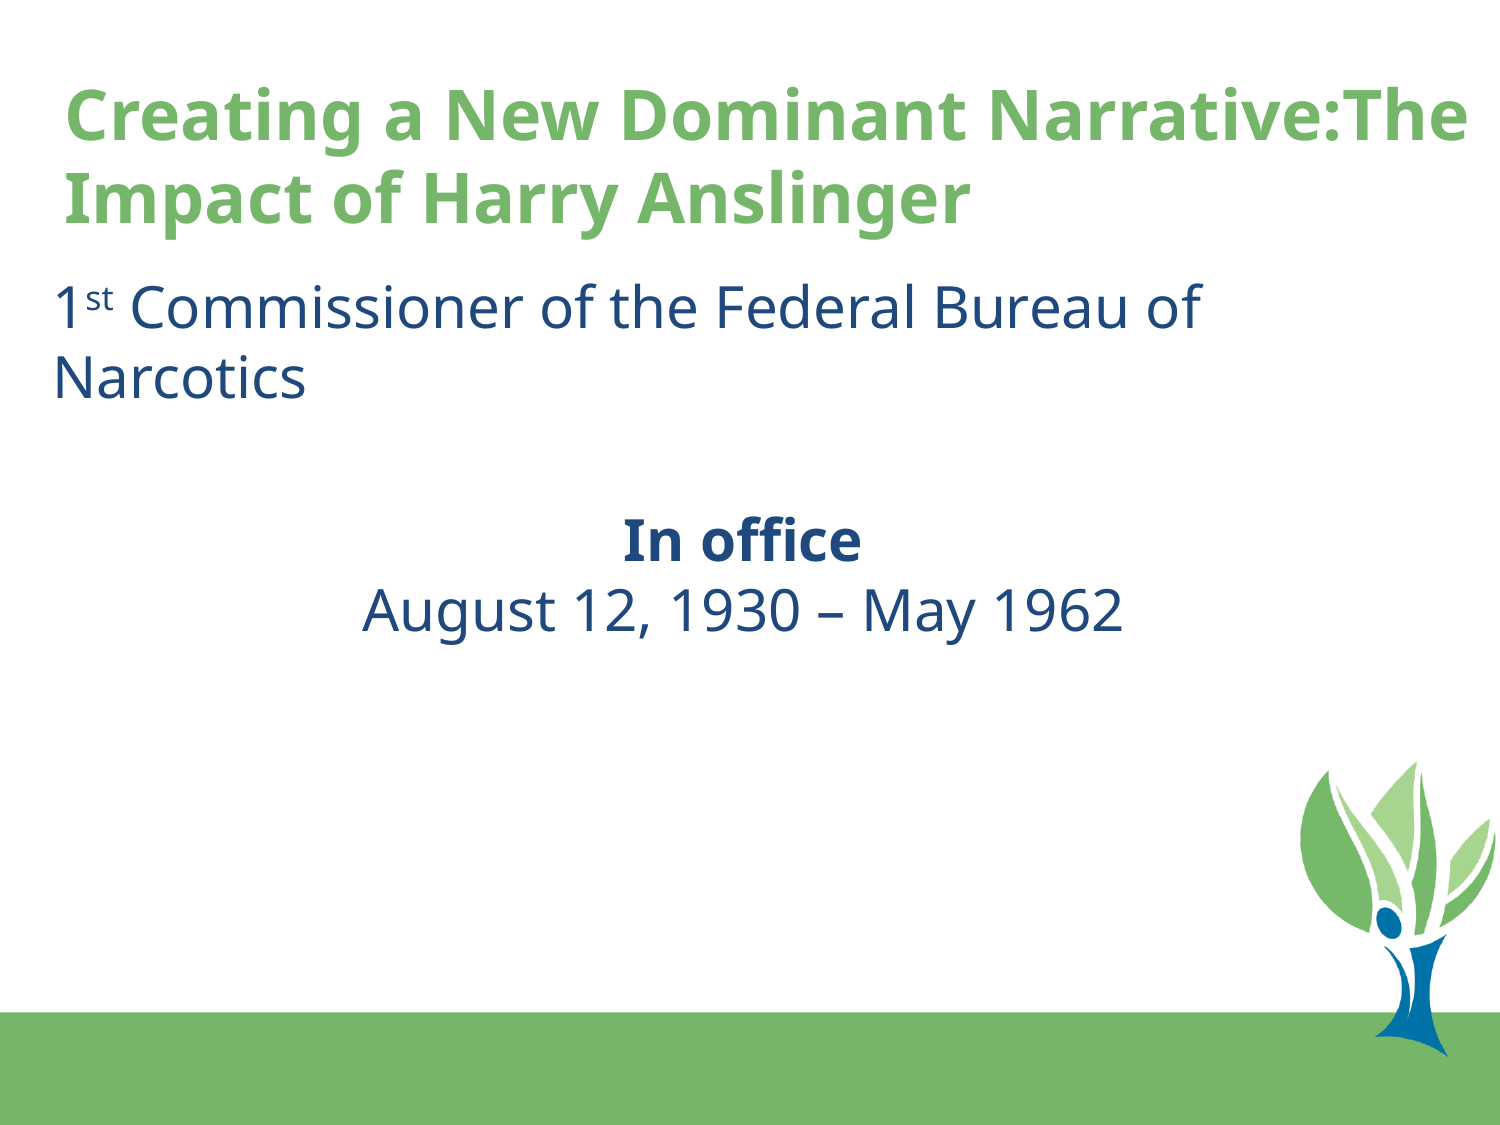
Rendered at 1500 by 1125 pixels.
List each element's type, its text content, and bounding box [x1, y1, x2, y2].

picture [1296, 750, 1500, 1063]
list 1st Commissioner of the Federal Bureau of Narcotics In office August 12, 1930 – May 1962 [37, 262, 1450, 738]
title Creating a New Dominant Narrative:The Impact of Harry Anslinger [50, 62, 1500, 250]
